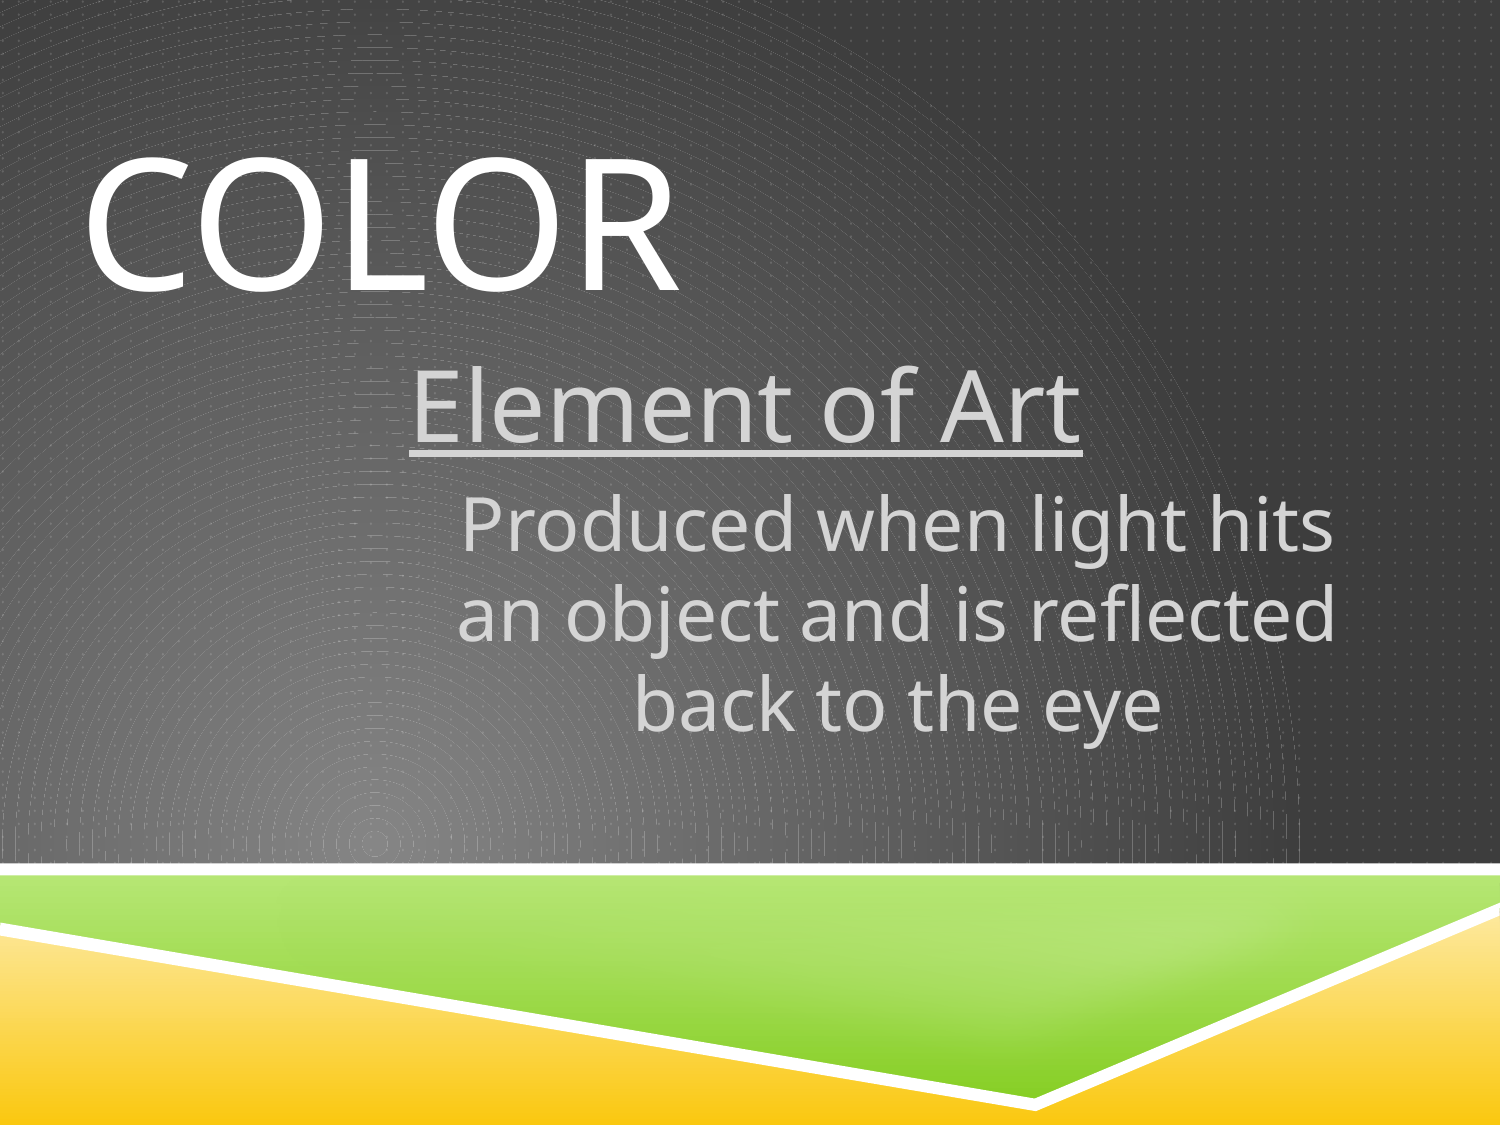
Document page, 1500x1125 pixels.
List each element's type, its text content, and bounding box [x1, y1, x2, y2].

subtitle Element of Art Produced when light hits an object and is reflected back to the eye [408, 334, 1388, 825]
title COLOR [78, 84, 716, 335]
